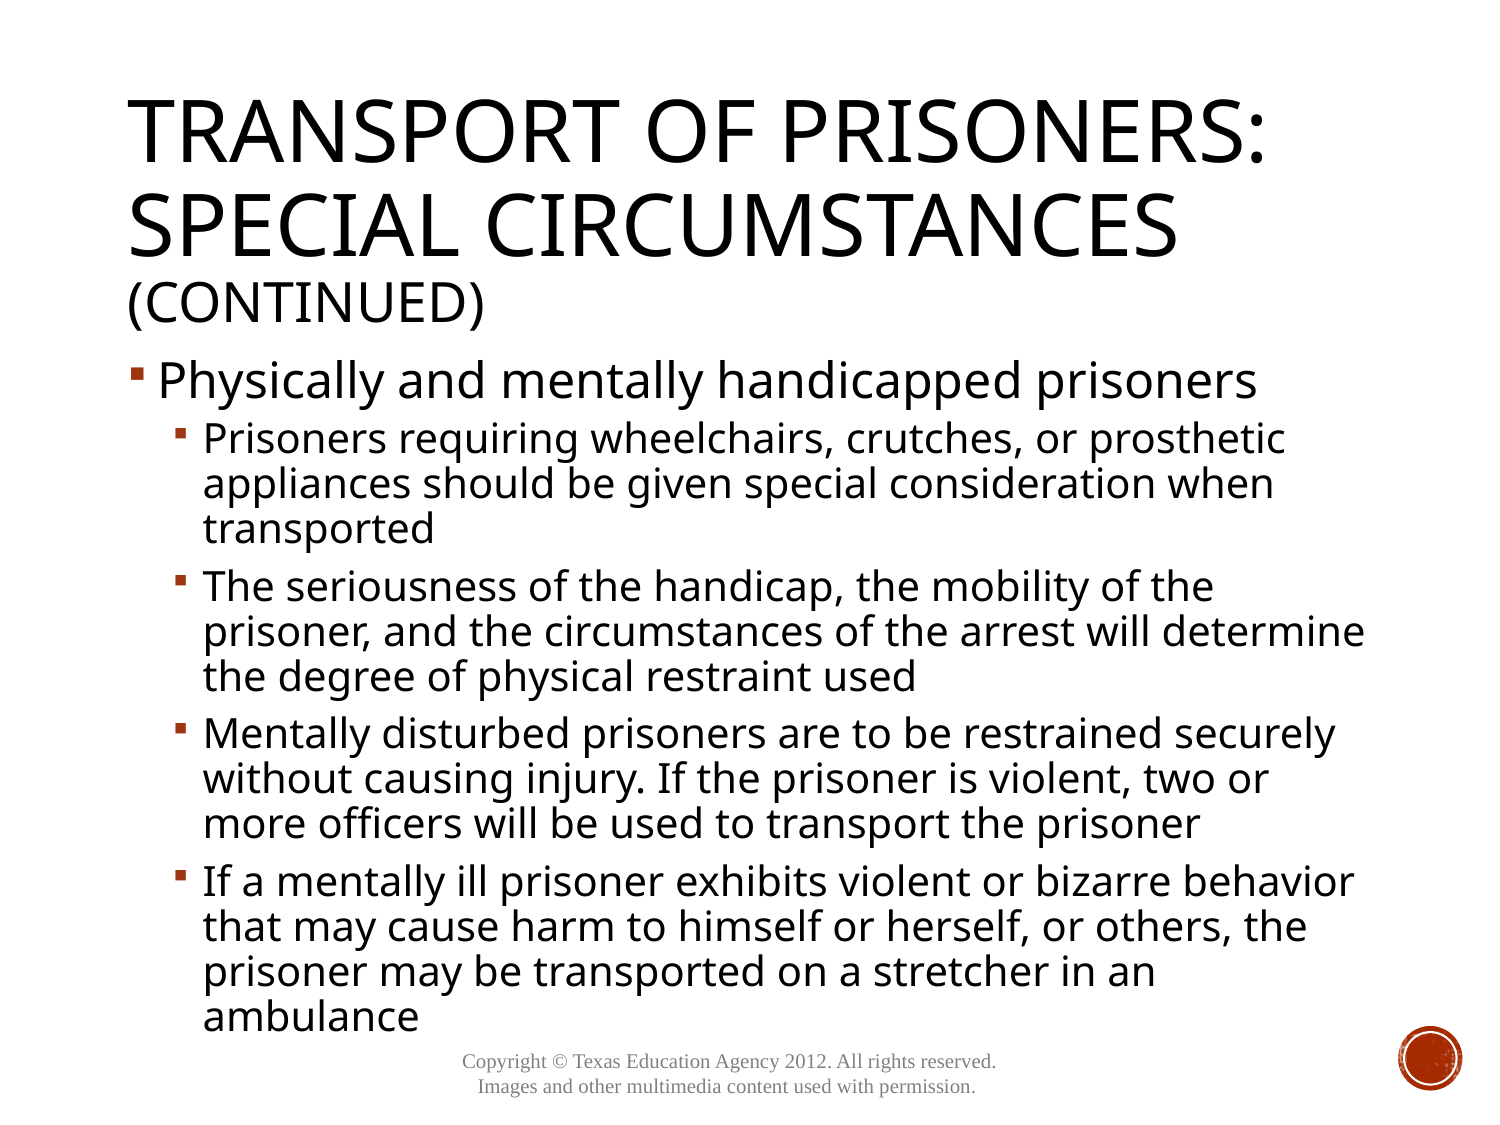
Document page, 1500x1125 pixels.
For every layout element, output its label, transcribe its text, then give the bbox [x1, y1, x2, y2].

title Transport of Prisoners: Special Circumstances (continued) [112, 79, 1388, 344]
footer [112, 1028, 891, 1089]
list Physically and mentally handicapped prisoners Prisoners requiring wheelchairs, crutches, or prosthetic appliances should be given special consideration when transported The seriousness of the handicap, the mobility of the prisoner, and the circumstances of the arrest will determine the degree of physical restraint used Mentally disturbed prisoners are to be restrained securely without causing injury. If the prisoner is violent, two or more officers will be used to transport the prisoner If a mentally ill prisoner exhibits violent or bizarre behavior that may cause harm to himself or herself, or others, the prisoner may be transported on a stretcher in an ambulance [112, 348, 1388, 1013]
